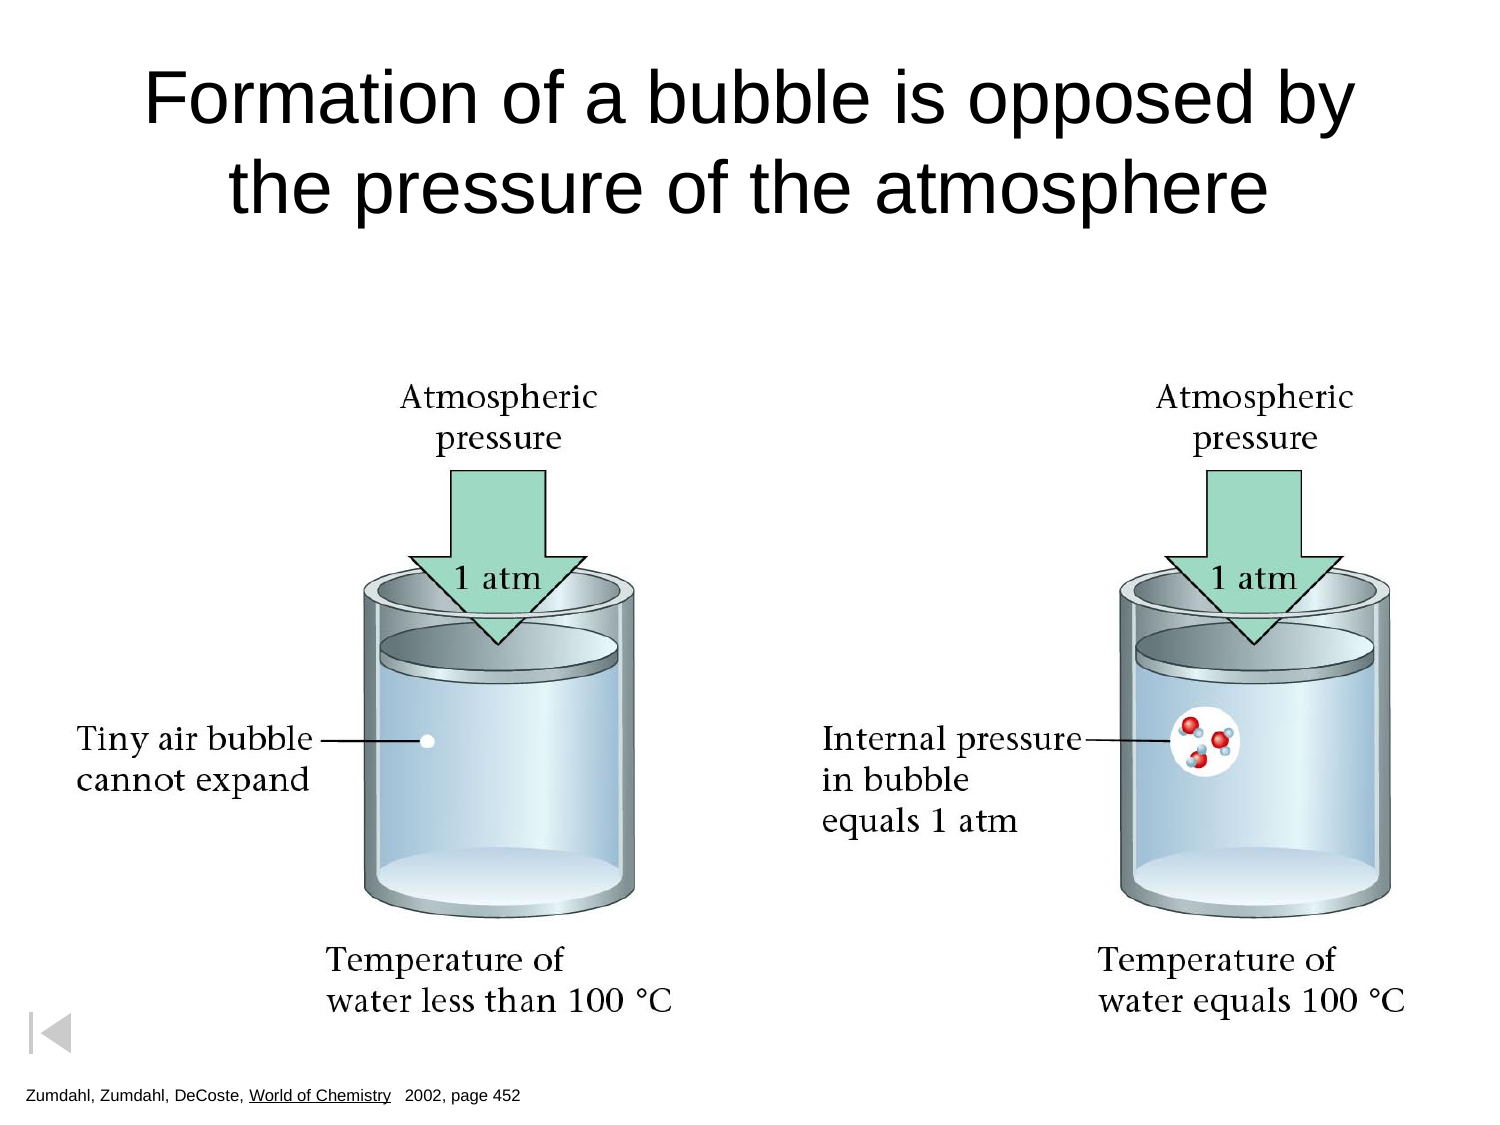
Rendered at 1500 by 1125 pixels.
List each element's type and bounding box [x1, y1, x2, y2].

text_box [0, 1003, 100, 1063]
title [74, 44, 1426, 233]
text_box [11, 1077, 536, 1112]
picture [62, 366, 1413, 1026]
